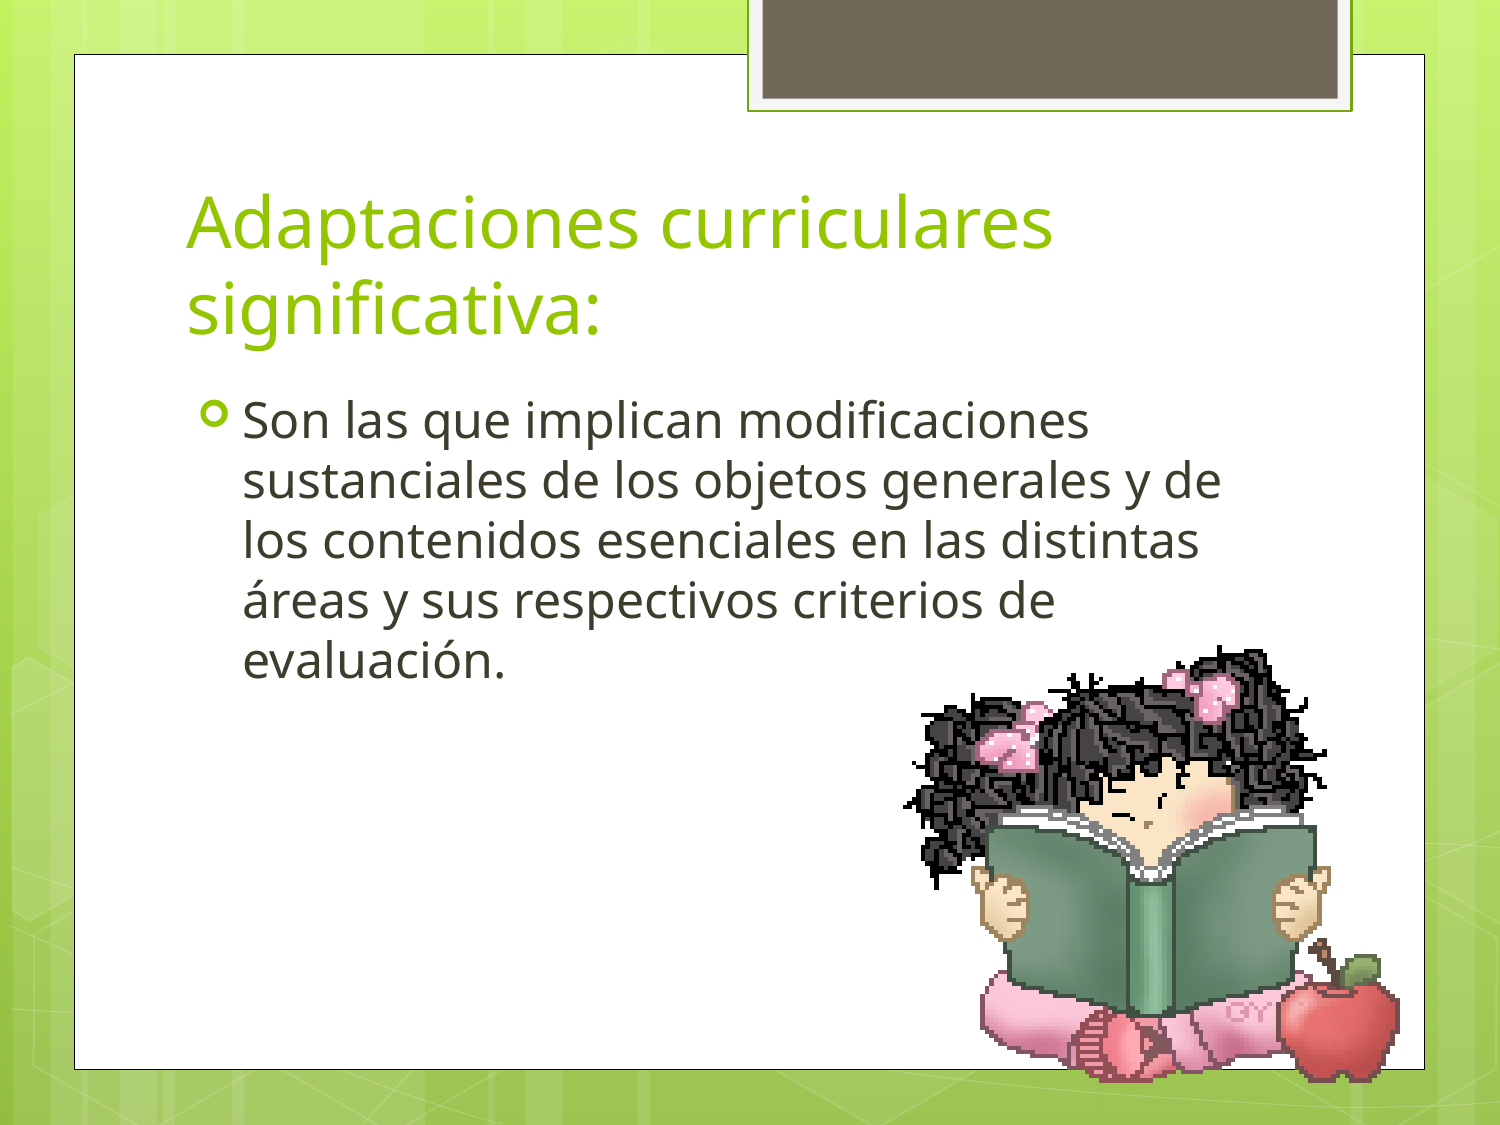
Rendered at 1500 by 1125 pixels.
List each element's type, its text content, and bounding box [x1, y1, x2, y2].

picture [903, 644, 1400, 1083]
title Adaptaciones curriculares significativa: [171, 168, 1324, 357]
list Son las que implican modificaciones sustanciales de los objetos generales y de los contenidos esenciales en las distintas áreas y sus respectivos criterios de evaluación. [171, 381, 1283, 957]
